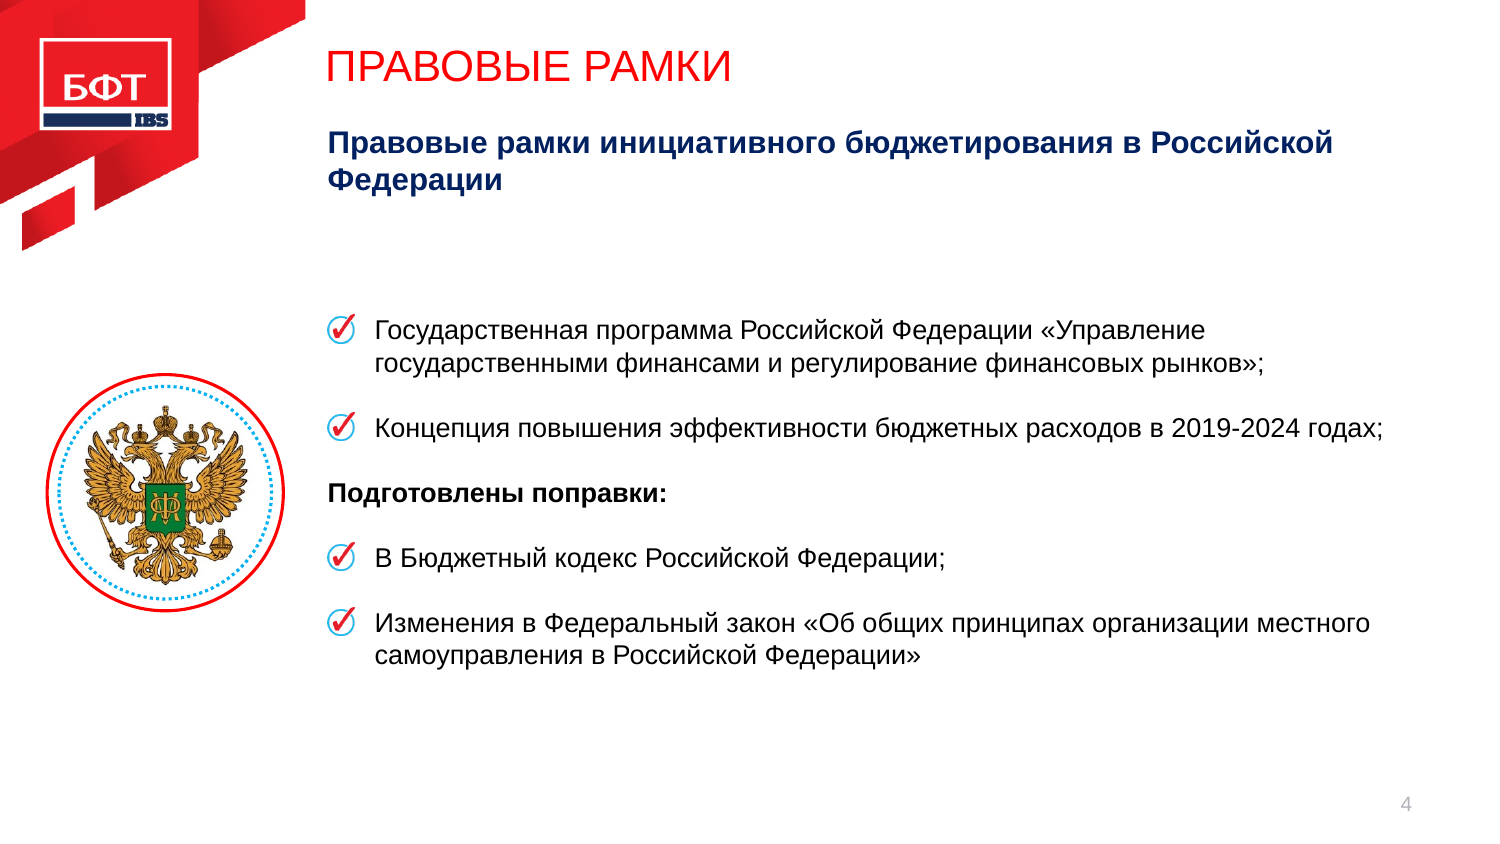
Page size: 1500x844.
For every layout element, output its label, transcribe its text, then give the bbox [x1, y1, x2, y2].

picture [0, 0, 1500, 844]
text_box Правовые рамки инициативного бюджетирования в Российской Федерации [312, 114, 1427, 205]
text_box Государственная программа Российской Федерации «Управление государственными финансами и регулирование финансовых рынков»; Концепция повышения эффективности бюджетных расходов в 2019-2024 годах; Подготовлены поправки: В Бюджетный кодекс Российской Федерации; Изменения в Федеральный закон «Об общих принципах организации местного самоуправления в Российской Федерации» [312, 305, 1424, 678]
slide_number 3 [1074, 780, 1425, 826]
title Правовые рамки [325, 37, 1424, 114]
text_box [46, 374, 284, 612]
